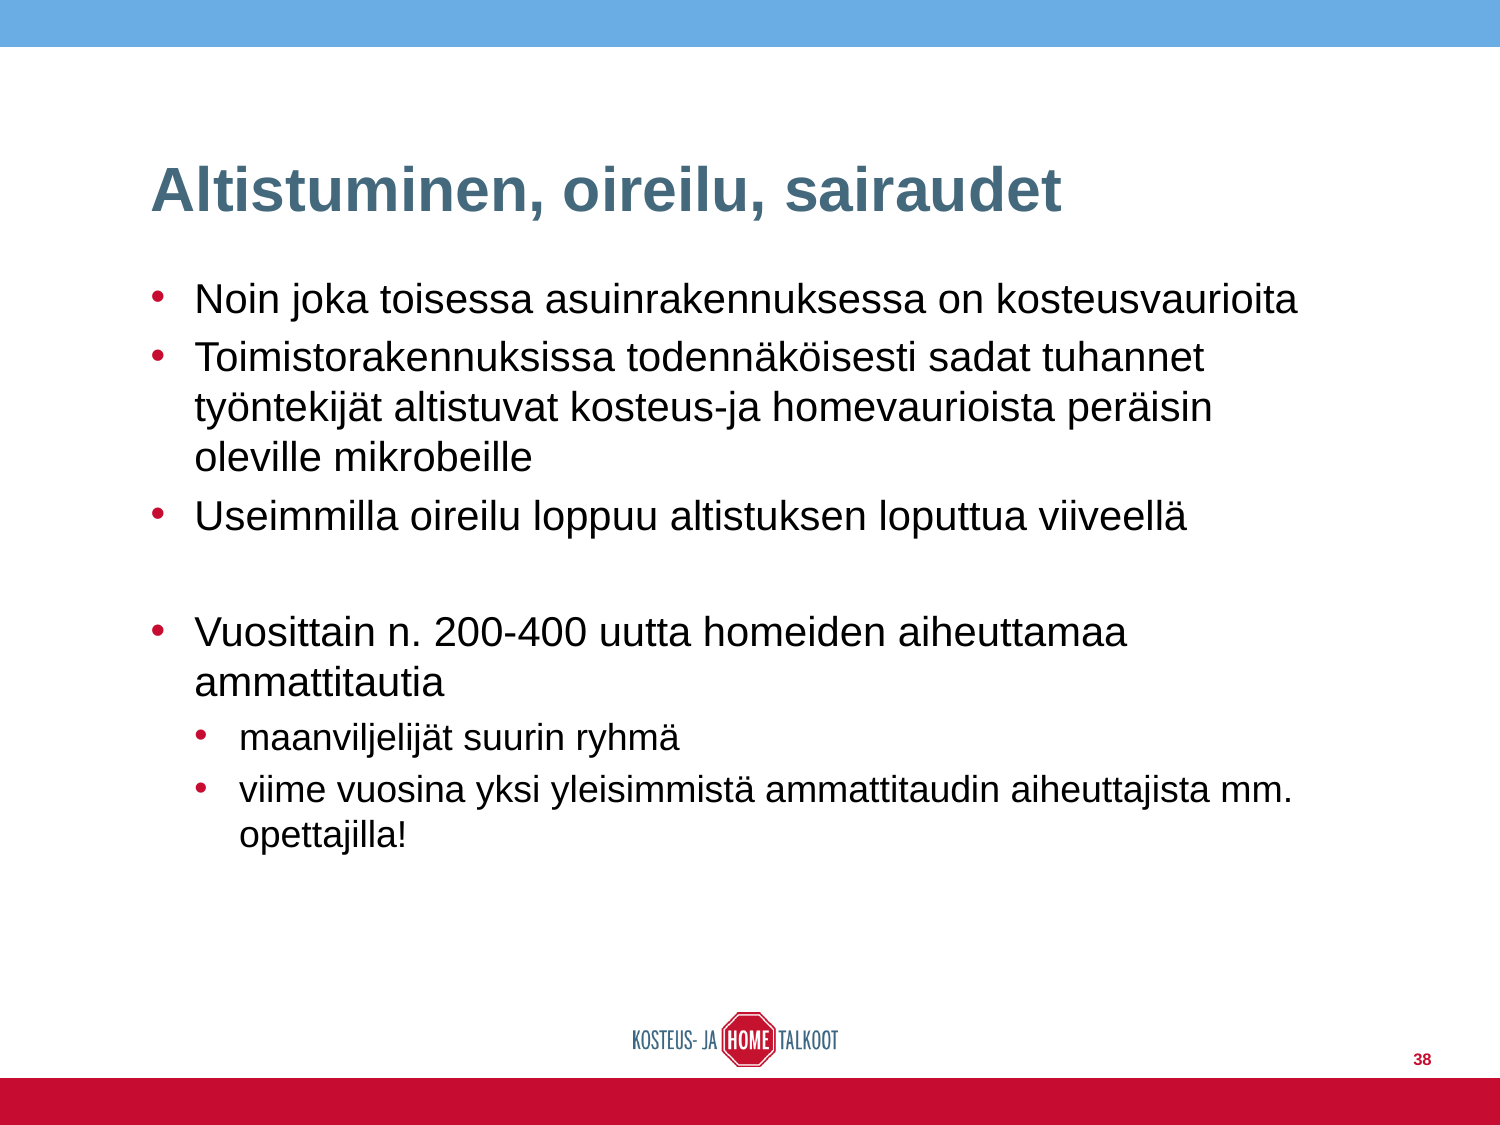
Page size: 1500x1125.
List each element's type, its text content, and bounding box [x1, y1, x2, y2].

list Noin joka toisessa asuinrakennuksessa on kosteusvaurioita Toimistorakennuksissa todennäköisesti sadat tuhannet työntekijät altistuvat kosteus-ja homevaurioista peräisin oleville mikrobeille Useimmilla oireilu loppuu altistuksen loputtua viiveellä Vuosittain n. 200-400 uutta homeiden aiheuttamaa ammattitautia maanviljelijät suurin ryhmä viime vuosina yksi yleisimmistä ammattitaudin aiheuttajista mm. opettajilla! [135, 264, 1365, 985]
title Altistuminen, oireilu, sairaudet [135, 54, 1365, 232]
picture [633, 1012, 838, 1067]
slide_number 38 [1364, 1016, 1447, 1077]
